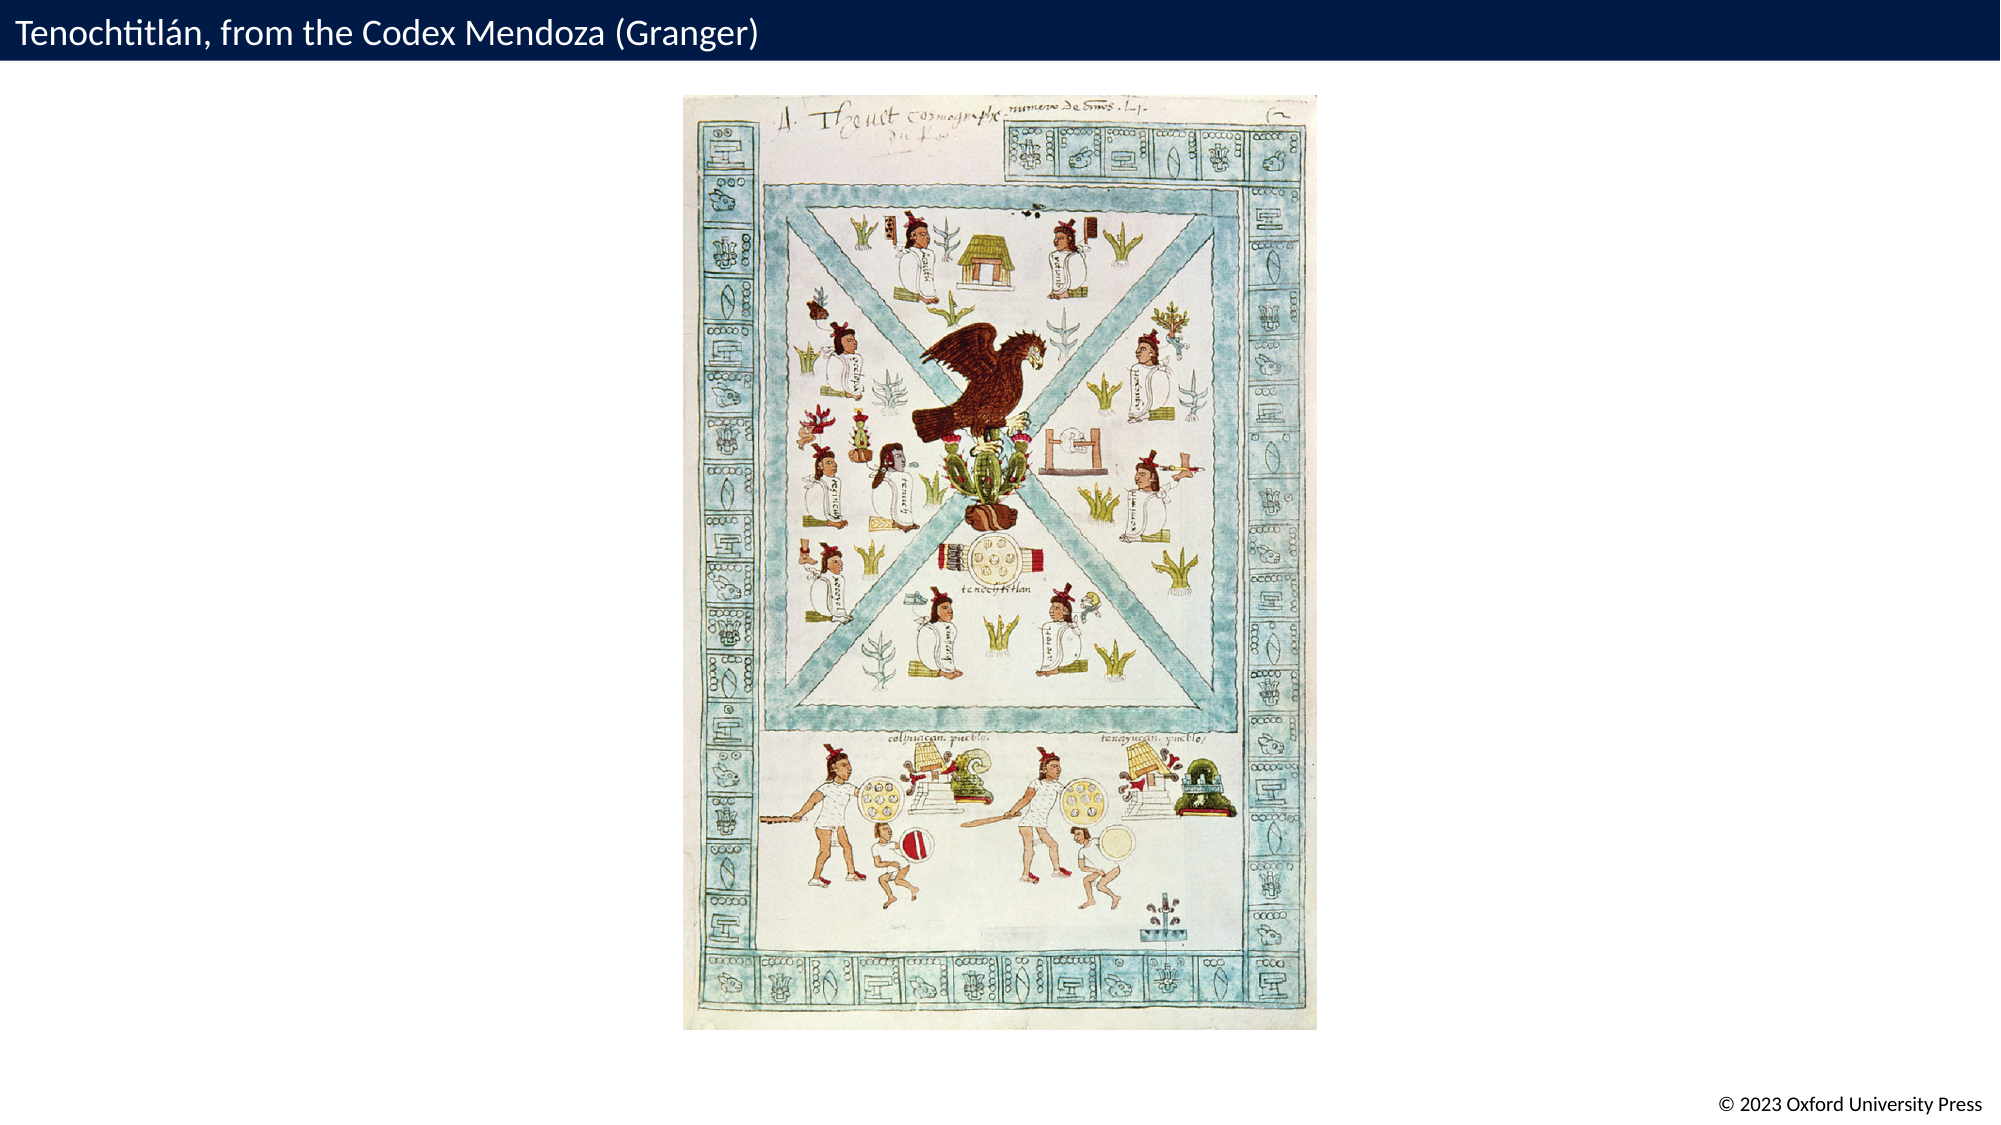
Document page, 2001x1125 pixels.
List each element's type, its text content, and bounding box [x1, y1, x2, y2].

title Tenochtitlán, from the Codex Mendoza (Granger) [0, 0, 2000, 61]
picture [682, 95, 1318, 1030]
